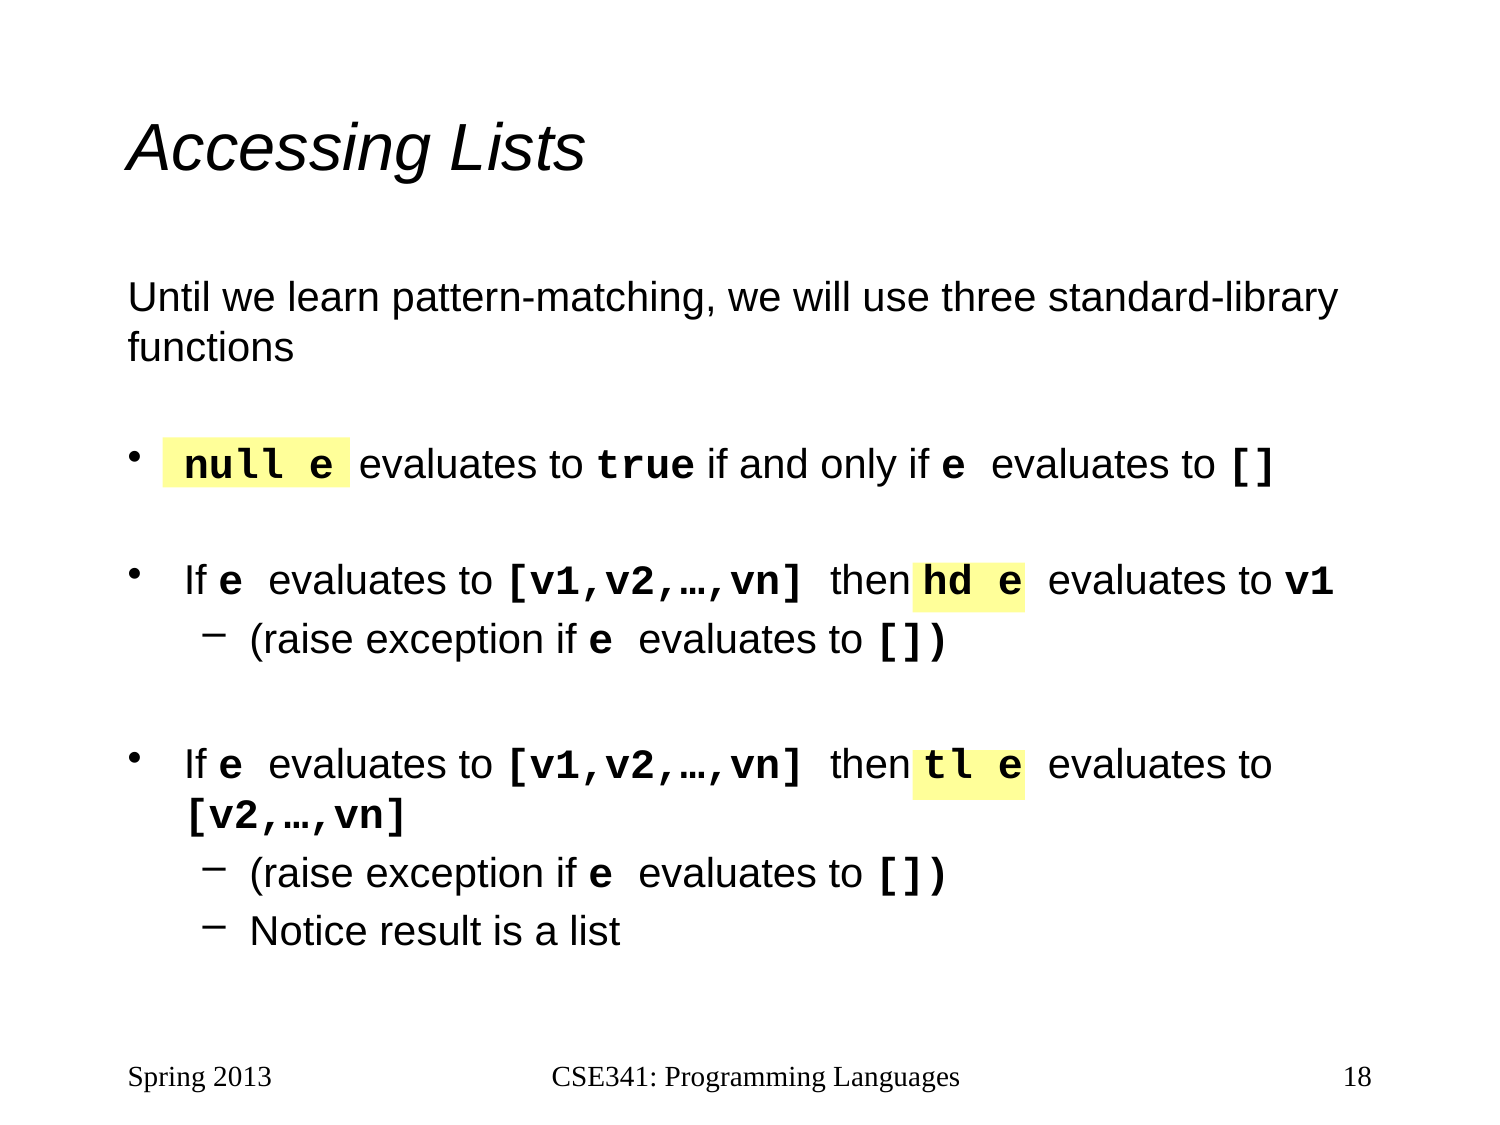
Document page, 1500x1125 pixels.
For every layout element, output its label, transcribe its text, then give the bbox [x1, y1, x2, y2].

footer CSE341: Programming Languages [474, 1049, 1038, 1125]
slide_number 18 [1074, 1049, 1388, 1125]
slide_number Spring 2013 [112, 1049, 426, 1125]
list Until we learn pattern-matching, we will use three standard-library functions null e evaluates to true if and only if e evaluates to [] If e evaluates to [v1,v2,…,vn] then hd e evaluates to v1 (raise exception if e evaluates to []) If e evaluates to [v1,v2,…,vn] then tl e evaluates to [v2,…,vn] (raise exception if e evaluates to []) Notice result is a list [112, 262, 1388, 1001]
title Accessing Lists [112, 49, 1388, 238]
